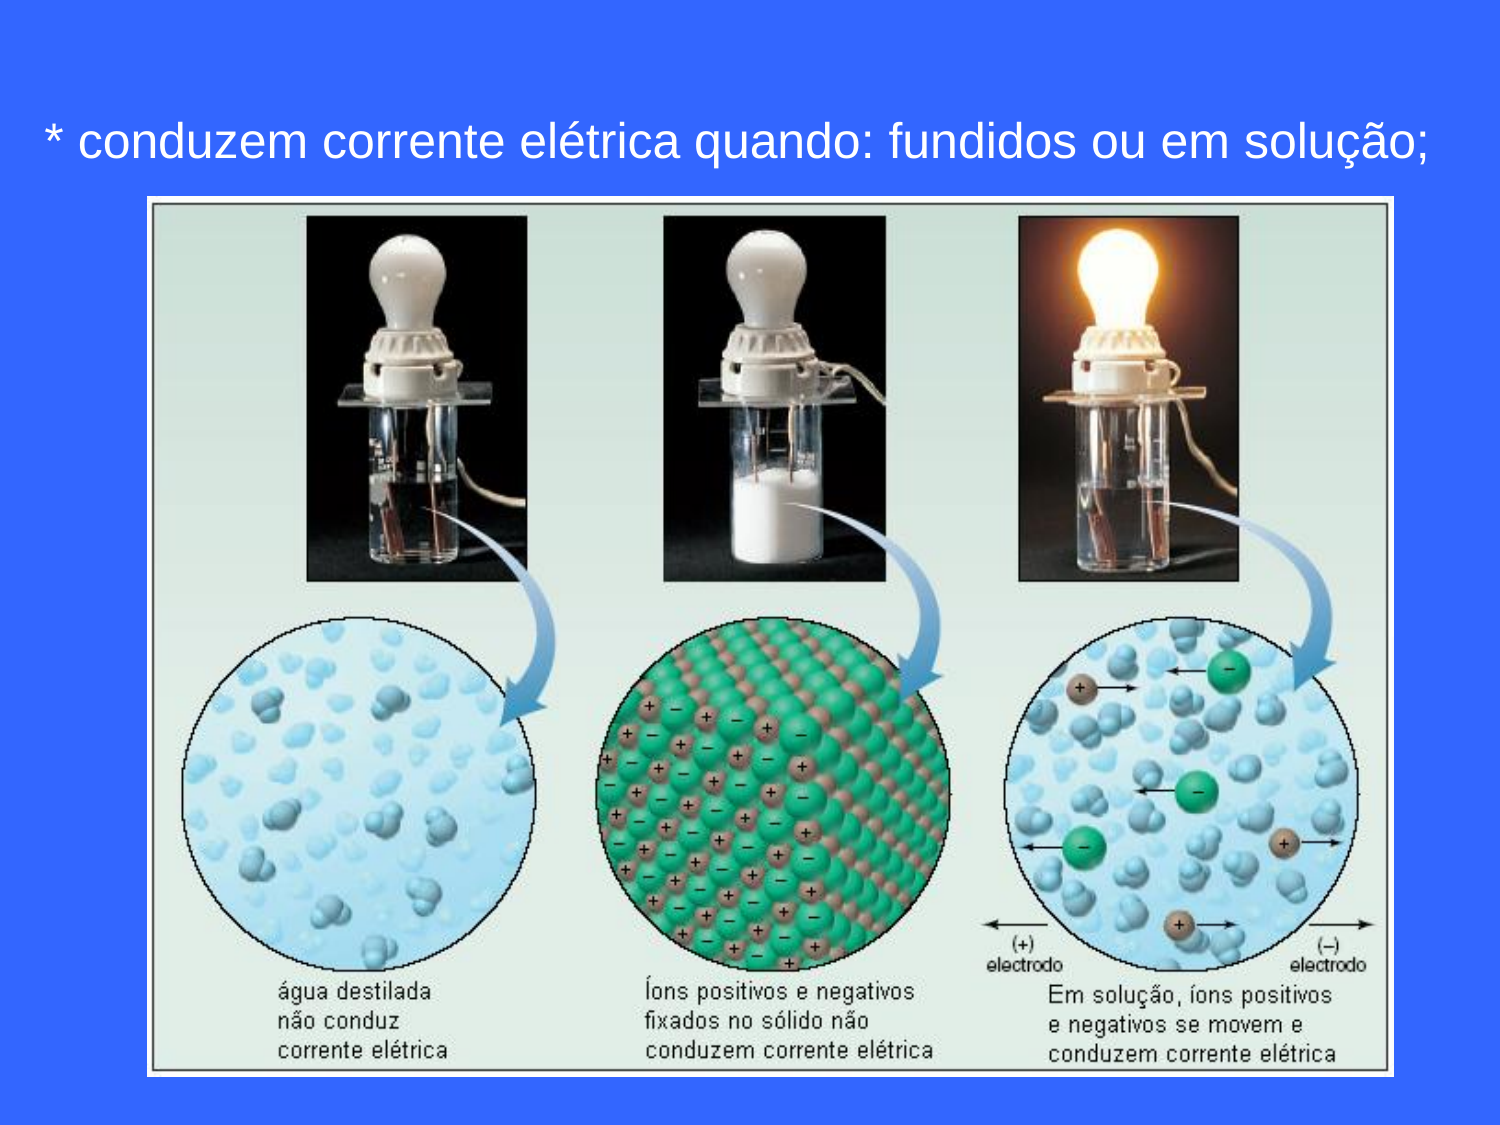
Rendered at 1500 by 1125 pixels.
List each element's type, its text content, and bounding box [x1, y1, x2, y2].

list * conduzem corrente elétrica quando: fundidos ou em solução; [29, 31, 1459, 1094]
picture [147, 196, 1394, 1077]
